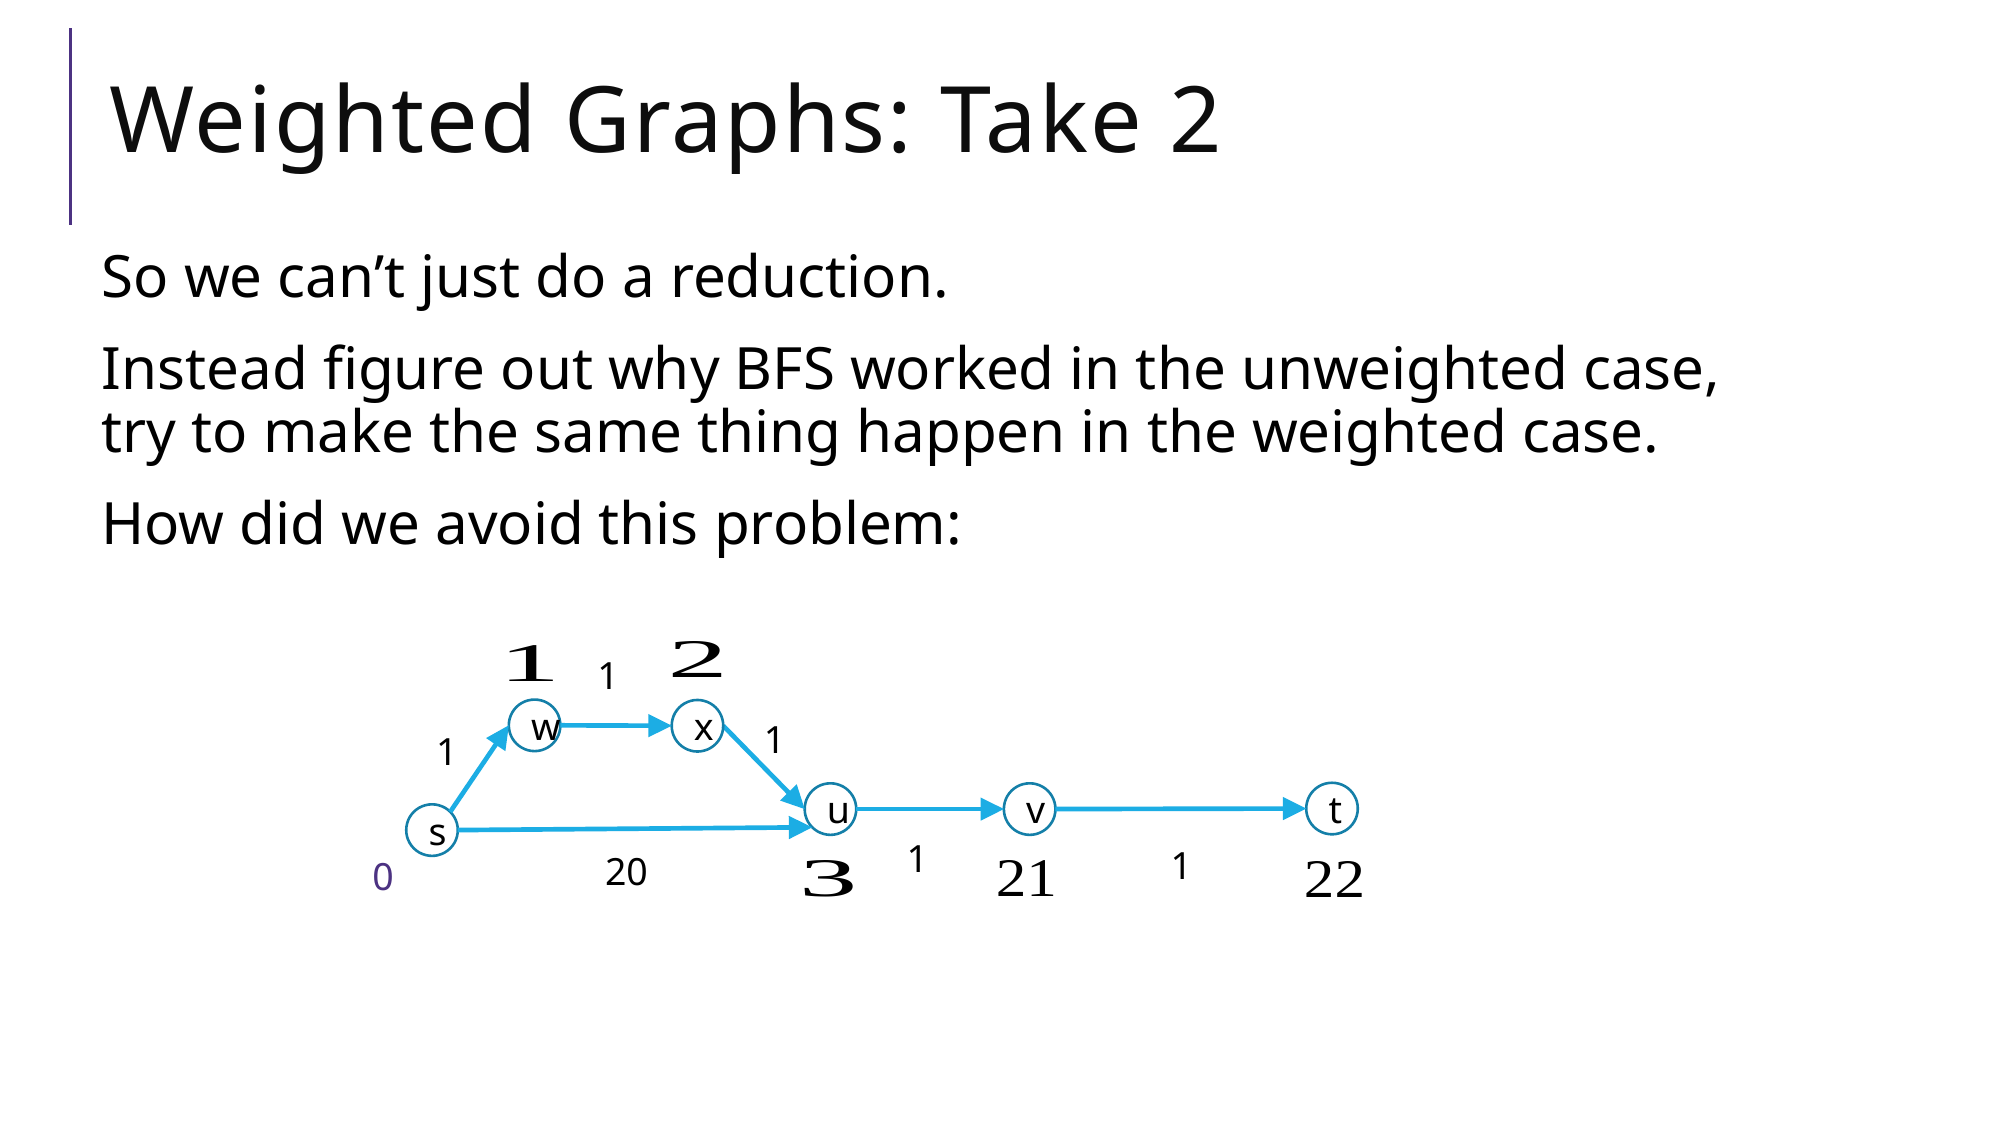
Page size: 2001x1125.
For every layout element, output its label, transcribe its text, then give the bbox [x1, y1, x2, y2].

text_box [357, 629, 1367, 911]
list So we can’t just do a reduction. Instead figure out why BFS worked in the unweighted case, try to make the same thing happen in the weighted case. How did we avoid this problem: [94, 240, 1930, 1070]
title Weighted Graphs: Take 2 [94, 43, 1930, 210]
